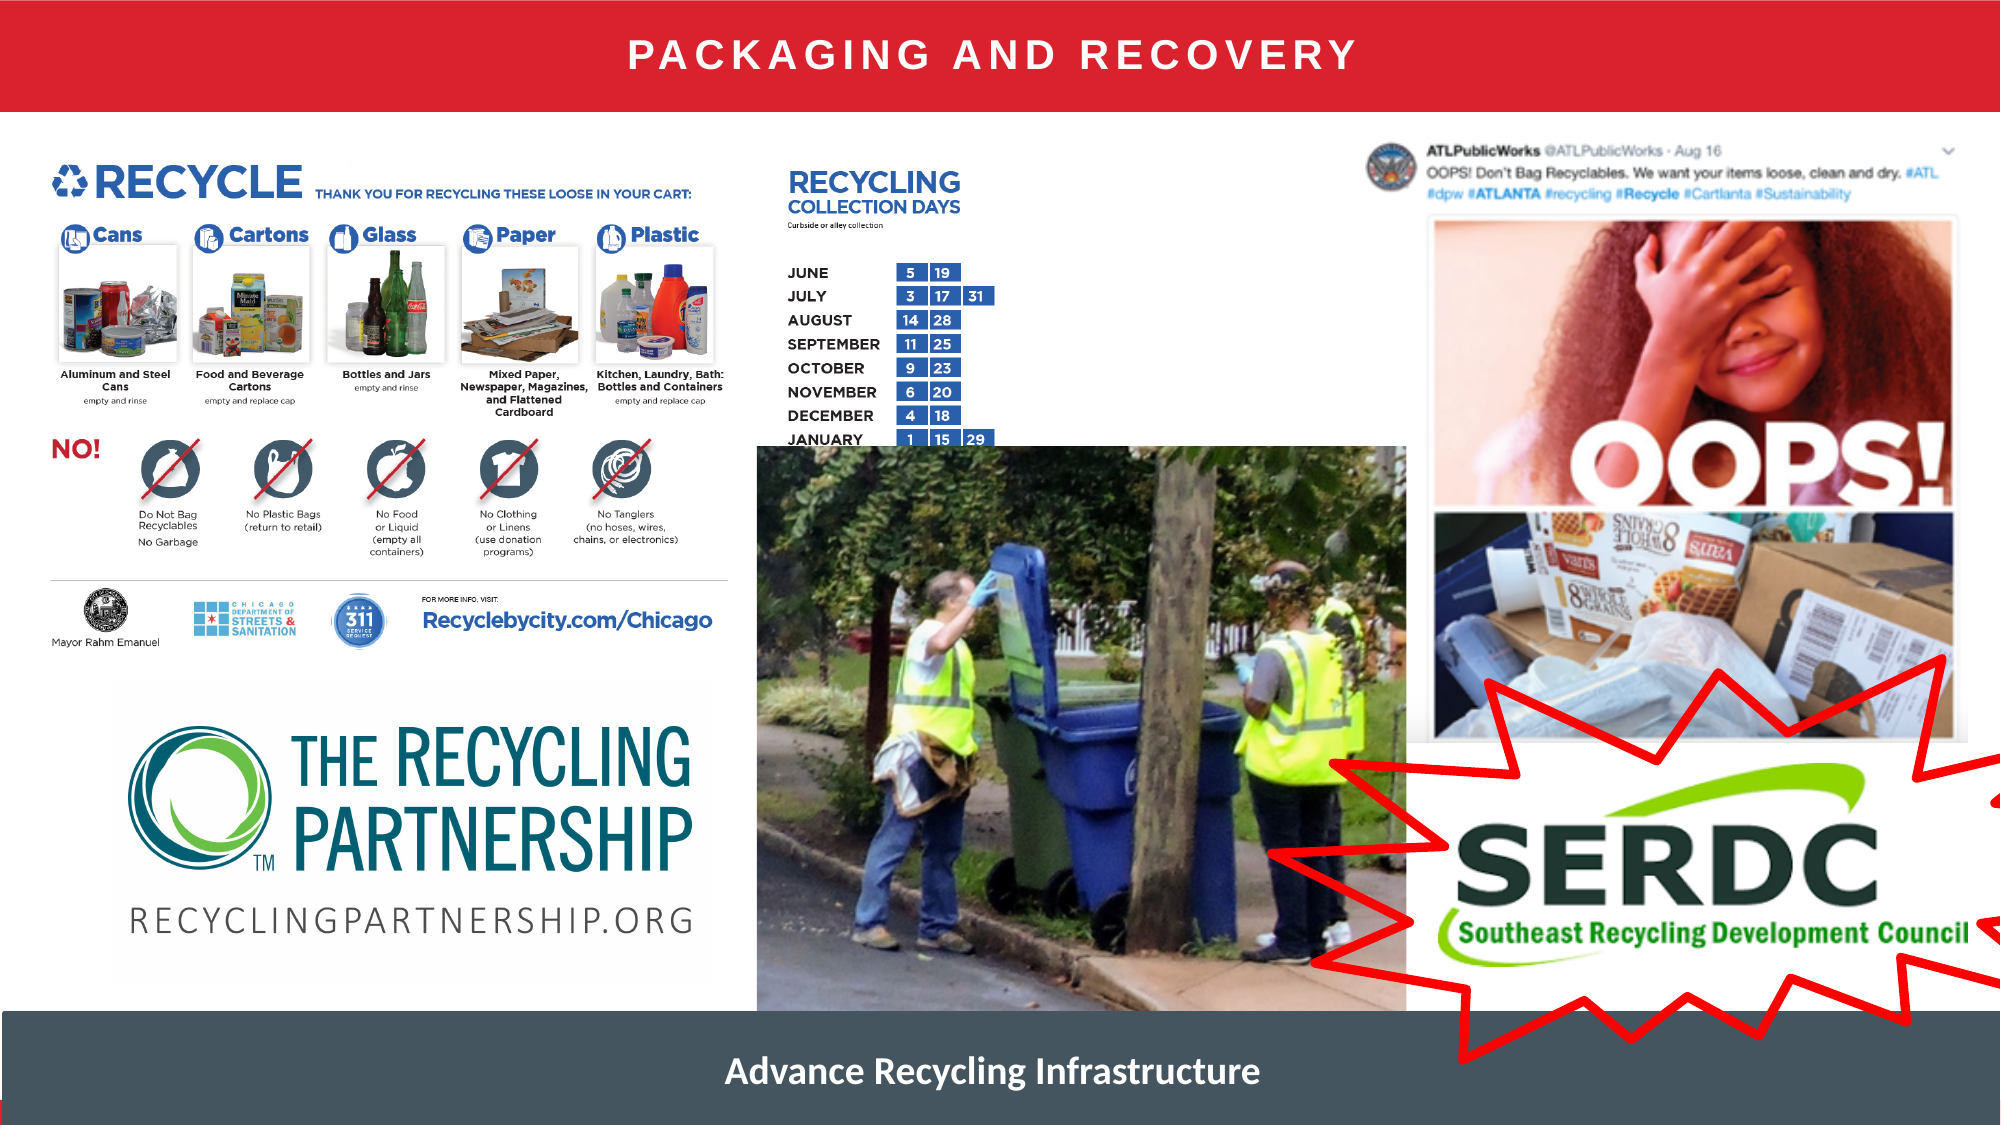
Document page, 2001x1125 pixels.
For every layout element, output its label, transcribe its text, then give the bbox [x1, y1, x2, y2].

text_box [0, 1013, 2000, 1125]
picture [20, 133, 1968, 1011]
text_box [1273, 637, 2000, 1092]
text_box PACKAGING AND RECOVERY [589, 28, 1411, 84]
text_box [0, 0, 2000, 114]
